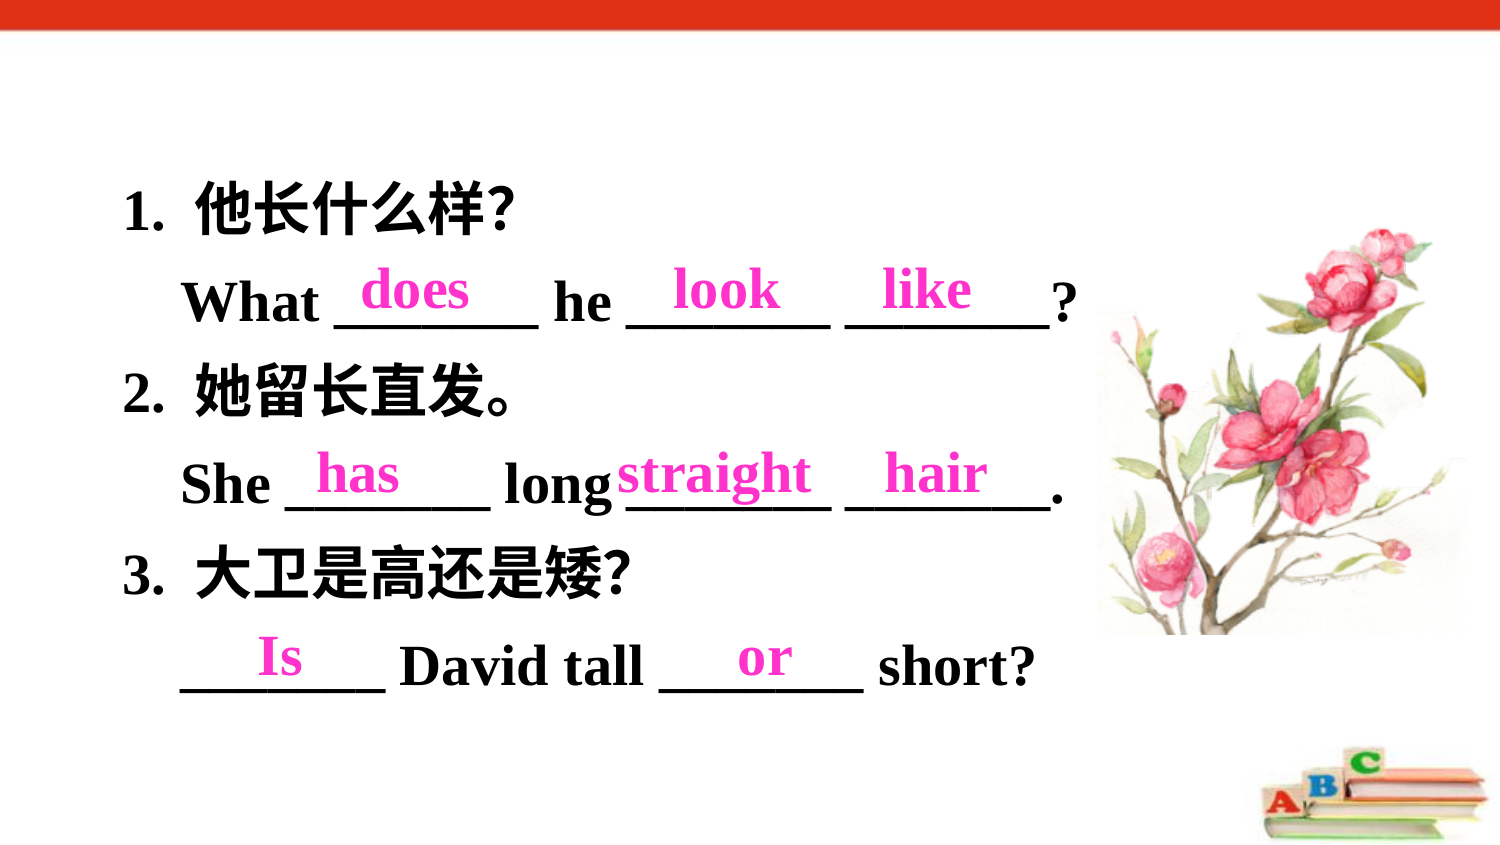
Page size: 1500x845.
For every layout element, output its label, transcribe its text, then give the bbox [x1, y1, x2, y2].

text_box 1. 他长什么样？ What _______ he _______ _______? 2. 她留长直发。 She _______ long _______ _______. 3. 大卫是高还是矮？ _______ David tall _______ short? [107, 144, 1095, 705]
text_box Is or [243, 609, 834, 695]
text_box does look like [346, 242, 991, 328]
text_box has straight hair [301, 426, 1036, 511]
picture [0, 0, 1500, 844]
